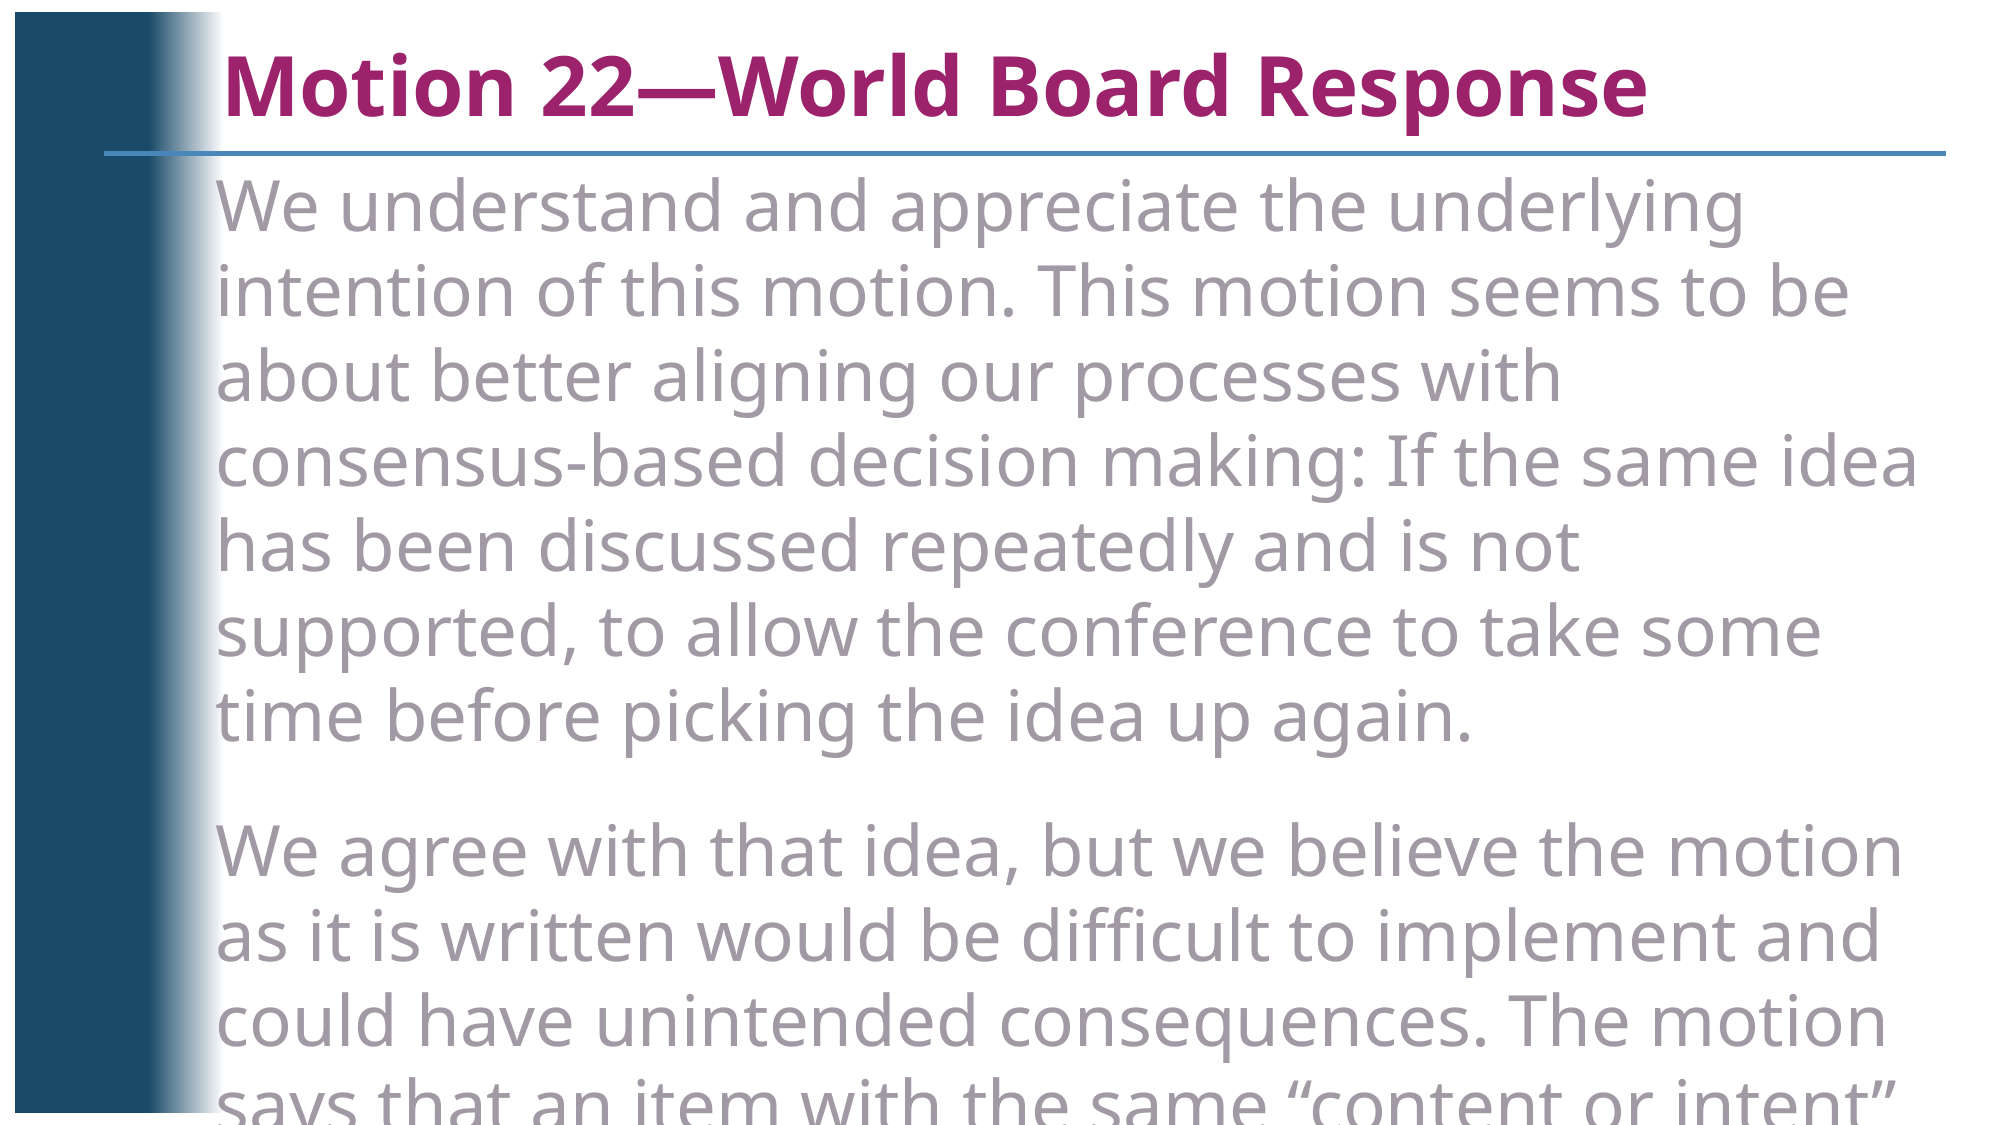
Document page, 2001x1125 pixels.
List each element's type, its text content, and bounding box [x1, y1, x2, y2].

text_box Motion 22—World Board Response [215, 22, 1964, 139]
text_box We understand and appreciate the underlying intention of this motion. This motion seems to be about better aligning our processes with consensus-based decision making: If the same idea has been discussed repeatedly and is not supported, to allow the conference to take some time before picking the idea up again. We agree with that idea, but we believe the motion as it is written would be difficult to implement and could have unintended consequences. The motion says that an item with the same “content or intent” could not be introduced for a cycle if it is not adopted for two WSCs in a row. . . . . [201, 153, 1964, 1125]
